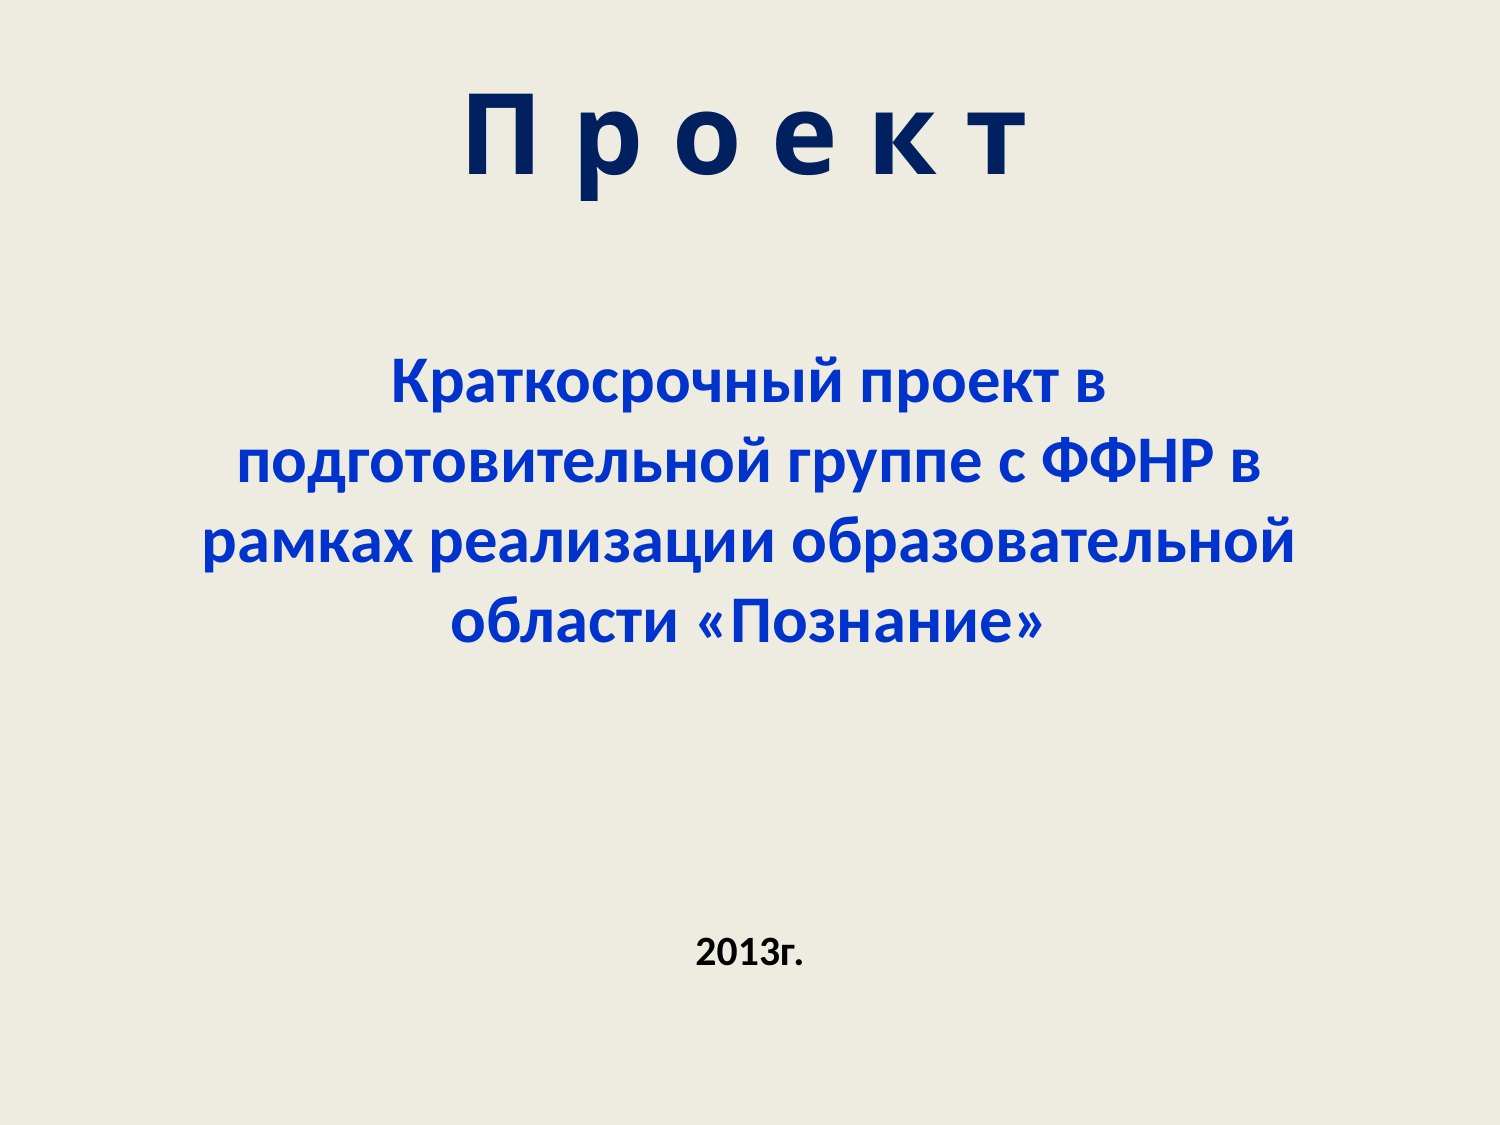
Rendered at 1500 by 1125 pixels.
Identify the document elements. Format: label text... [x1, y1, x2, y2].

title Краткосрочный проект в подготовительной группе с ФФНР в рамках реализации образовательной области «Познание» [112, 255, 1388, 657]
subtitle 2013г. [29, 857, 1471, 1125]
text_box П р о е к т [360, 54, 1128, 205]
